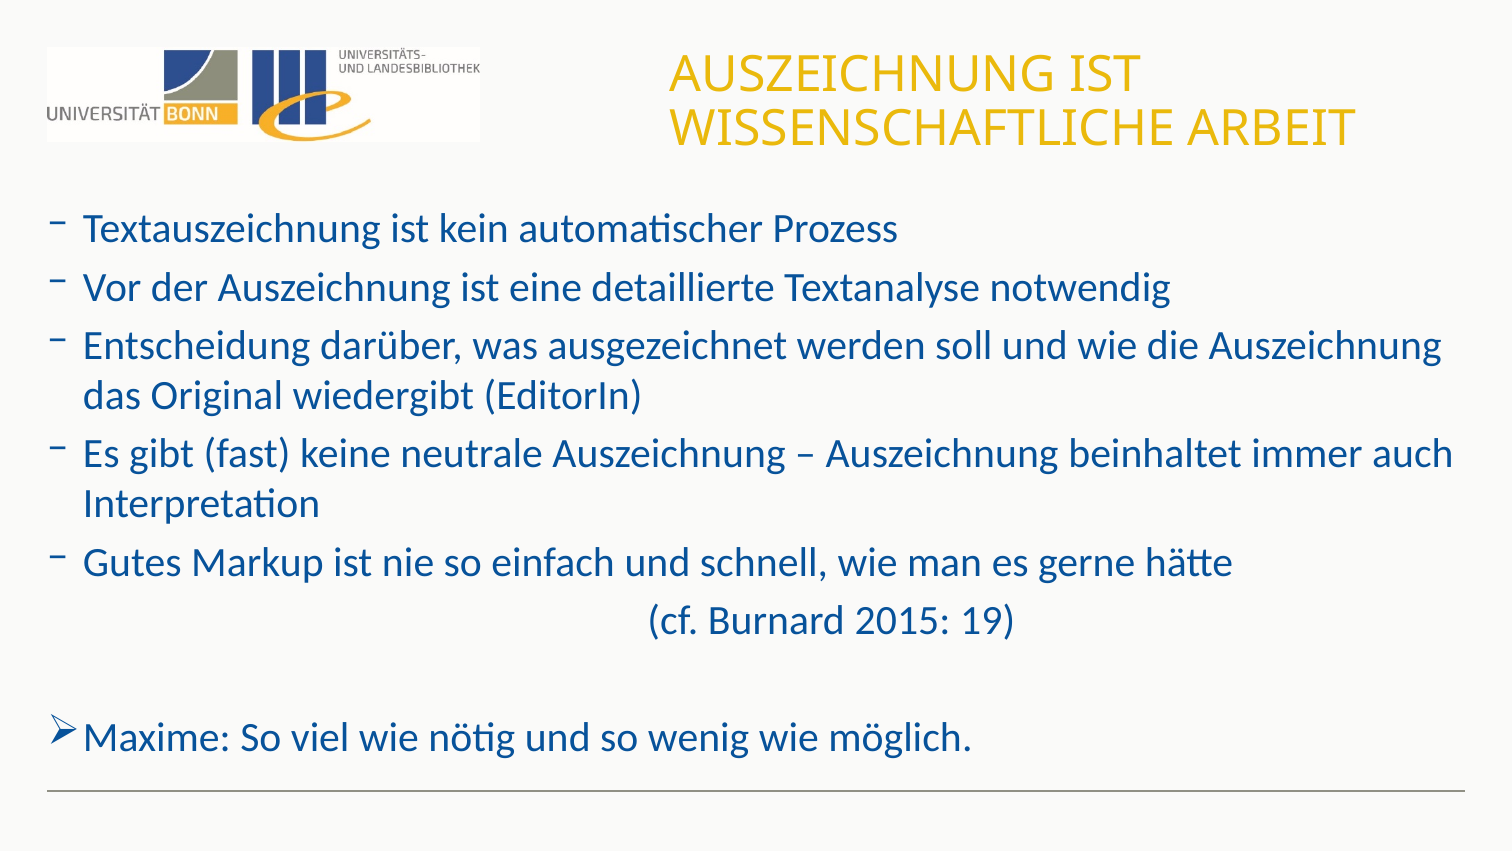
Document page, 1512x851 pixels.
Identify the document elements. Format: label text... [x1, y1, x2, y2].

title Auszeichnung ist wissenschaftliche Arbeit [658, 47, 1465, 154]
picture [47, 47, 480, 142]
list Textauszeichnung ist kein automatischer Prozess Vor der Auszeichnung ist eine detaillierte Textanalyse notwendig Entscheidung darüber, was ausgezeichnet werden soll und wie die Auszeichnung das Original wiedergibt (EditorIn) Es gibt (fast) keine neutrale Auszeichnung – Auszeichnung beinhaltet immer auch Interpretation Gutes Markup ist nie so einfach und schnell, wie man es gerne hätte (cf. Burnard 2015: 19) Maxime: So viel wie nötig und so wenig wie möglich. [47, 200, 1465, 745]
